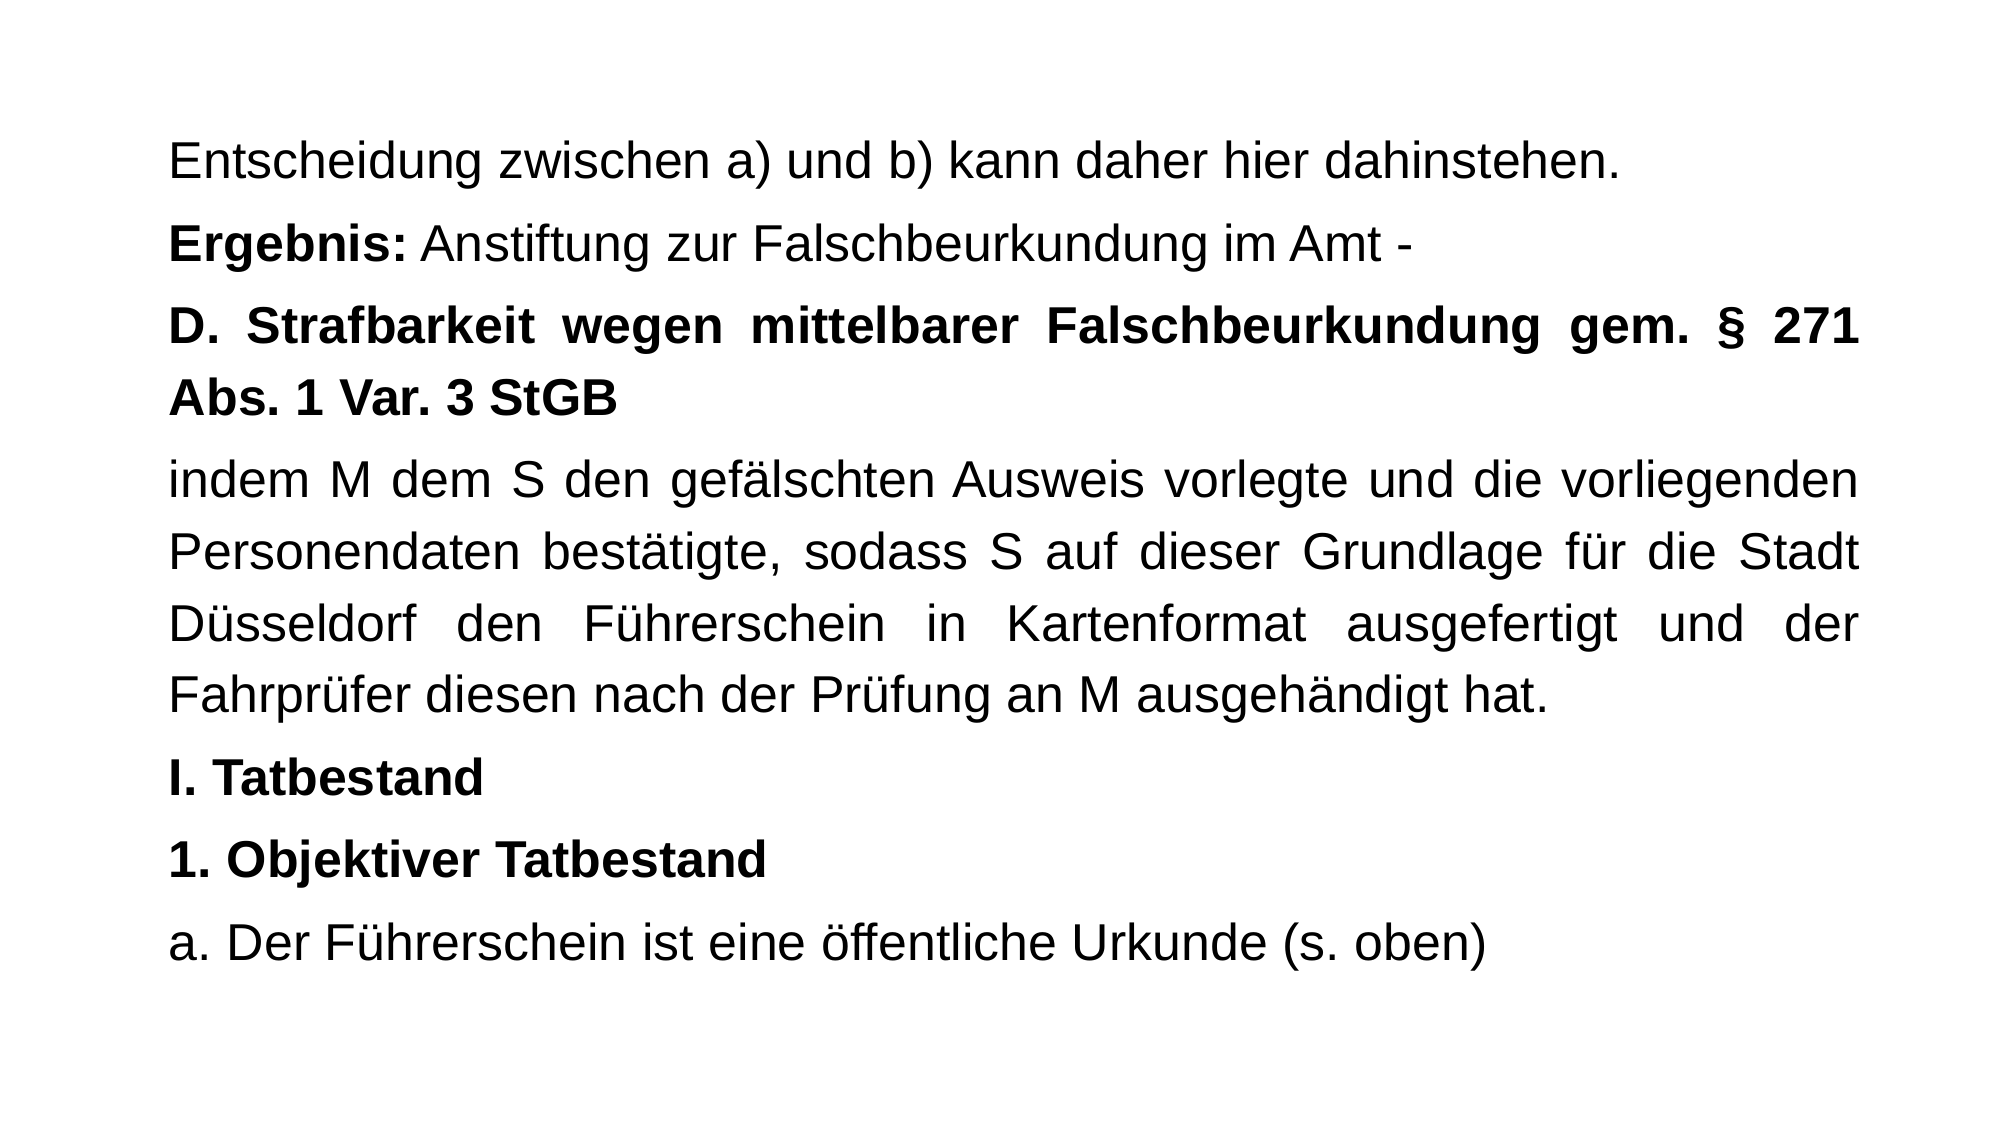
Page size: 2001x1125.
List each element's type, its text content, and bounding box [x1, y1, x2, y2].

list Entscheidung zwischen a) und b) kann daher hier dahinstehen. Ergebnis: Anstiftung zur Falschbeurkundung im Amt - D. Strafbarkeit wegen mittelbarer Falschbeurkundung gem. § 271 Abs. 1 Var. 3 StGB indem M dem S den gefälschten Ausweis vorlegte und die vorliegenden Personendaten bestätigte, sodass S auf dieser Grundlage für die Stadt Düsseldorf den Führerschein in Kartenformat ausgefertigt und der Fahrprüfer diesen nach der Prüfung an M ausgehändigt hat. I. Tatbestand 1. Objektiver Tatbestand a. Der Führerschein ist eine öffentliche Urkunde (s. oben) [154, 109, 1879, 1016]
